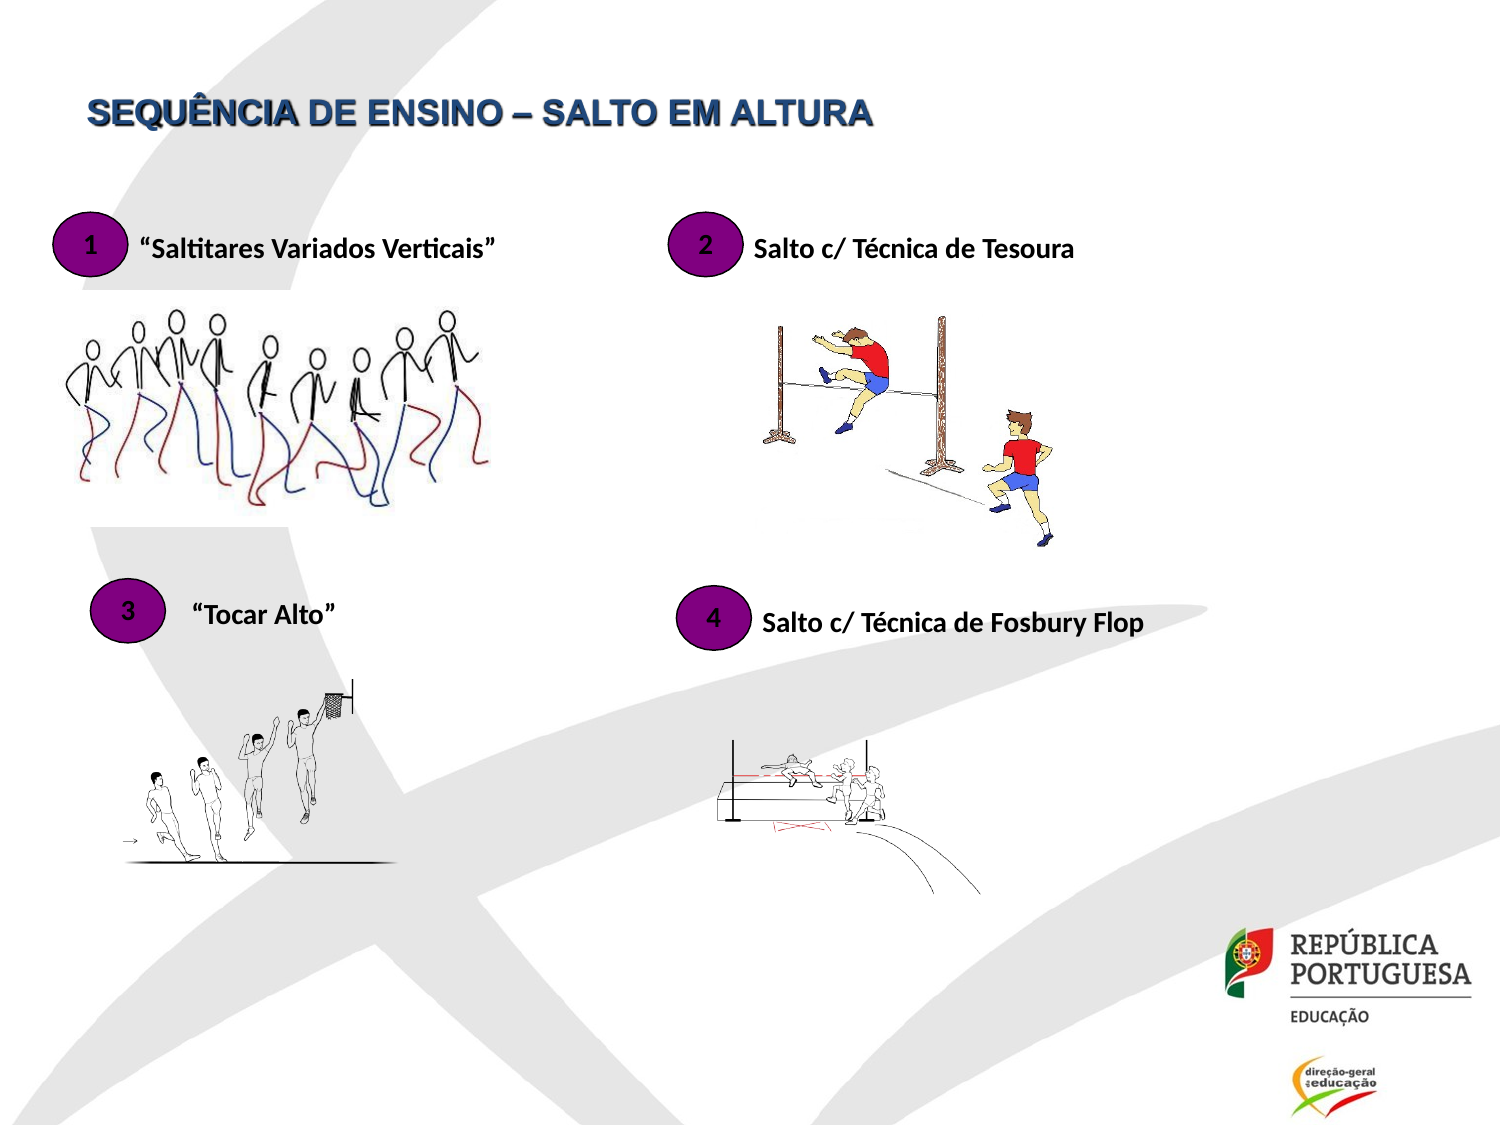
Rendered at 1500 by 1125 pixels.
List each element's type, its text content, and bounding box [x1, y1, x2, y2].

text_box Salto c/ Técnica de Fosbury Flop [760, 601, 1149, 639]
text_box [89, 577, 167, 645]
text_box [51, 211, 129, 278]
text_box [675, 584, 753, 652]
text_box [63, 77, 897, 159]
picture [11, 0, 1500, 1125]
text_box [667, 211, 745, 278]
title SEQUÊNCIA DE ENSINO – SALTO EM ALTURA [84, 31, 1297, 277]
text_box “Tocar Alto” [189, 593, 342, 631]
text_box Salto c/ Técnica de Tesoura [751, 227, 1080, 265]
